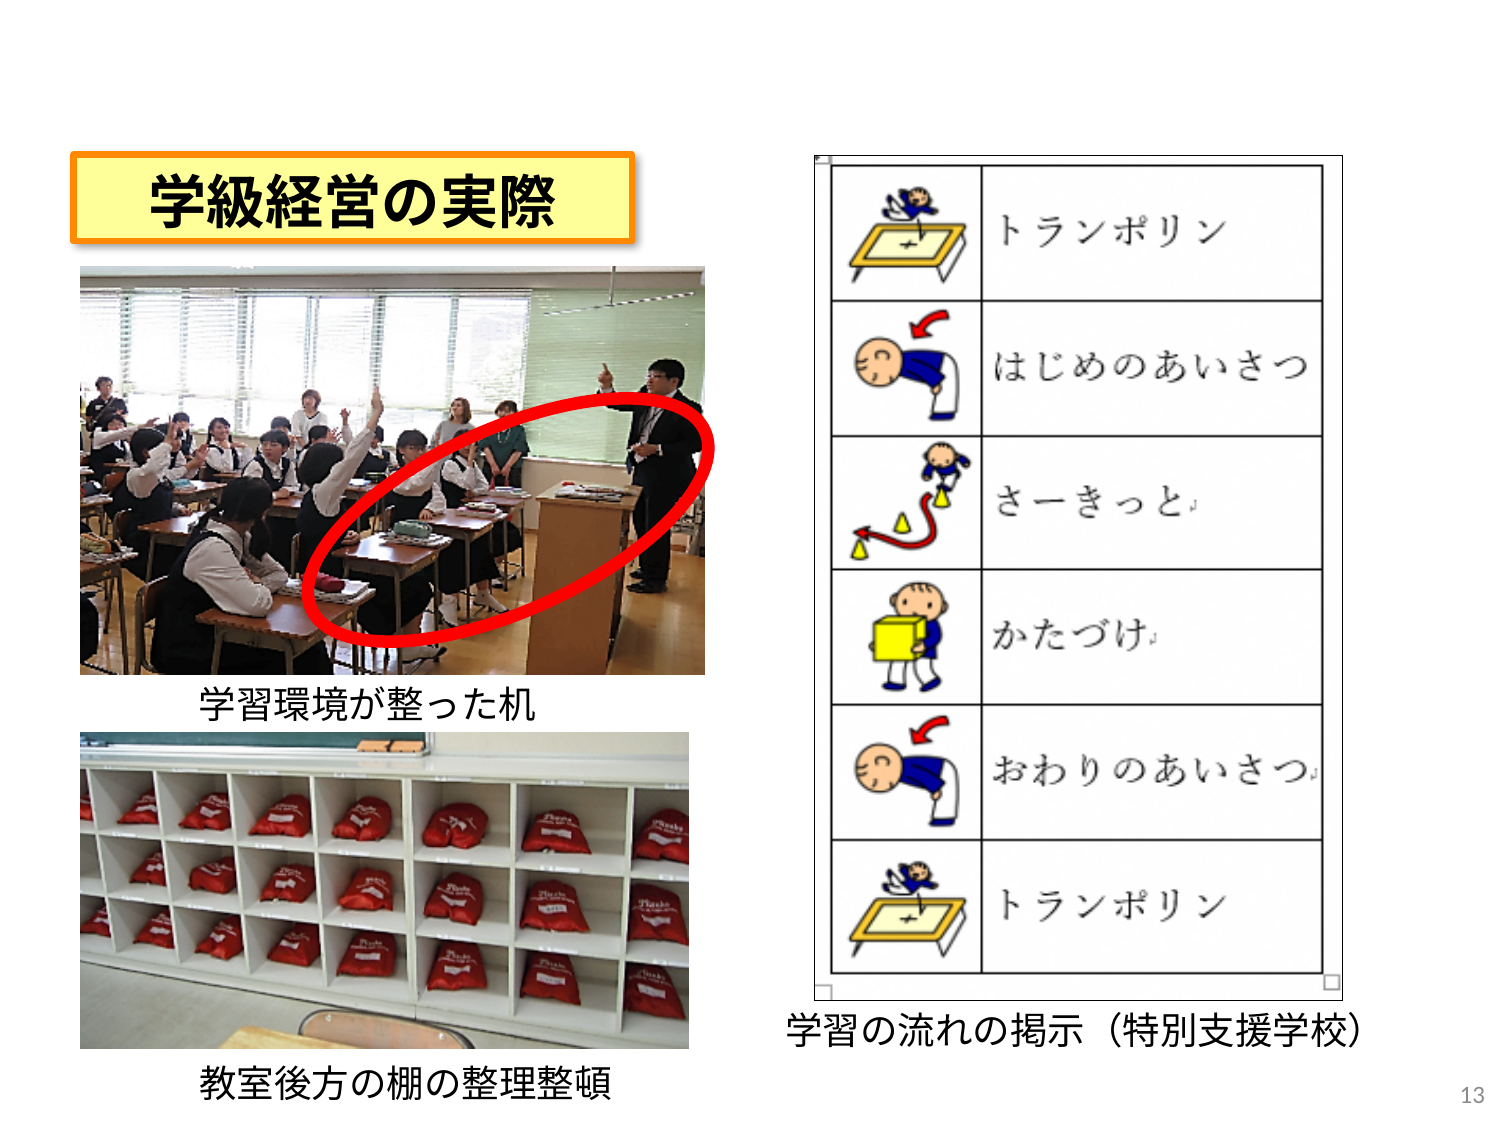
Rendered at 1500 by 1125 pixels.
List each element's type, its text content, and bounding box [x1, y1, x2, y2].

picture [80, 732, 689, 1049]
text_box 教室後方の棚の整理整頓 [80, 1028, 731, 1125]
slide_number 13 [1162, 1064, 1500, 1124]
text_box [705, 428, 710, 471]
picture [80, 266, 705, 675]
text_box 学習環境が整った机 [42, 649, 693, 758]
text_box 学習の流れの掲示（特別支援学校） [760, 975, 1411, 1084]
text_box 学級経営の実際 [73, 154, 632, 242]
picture [814, 155, 1343, 1001]
